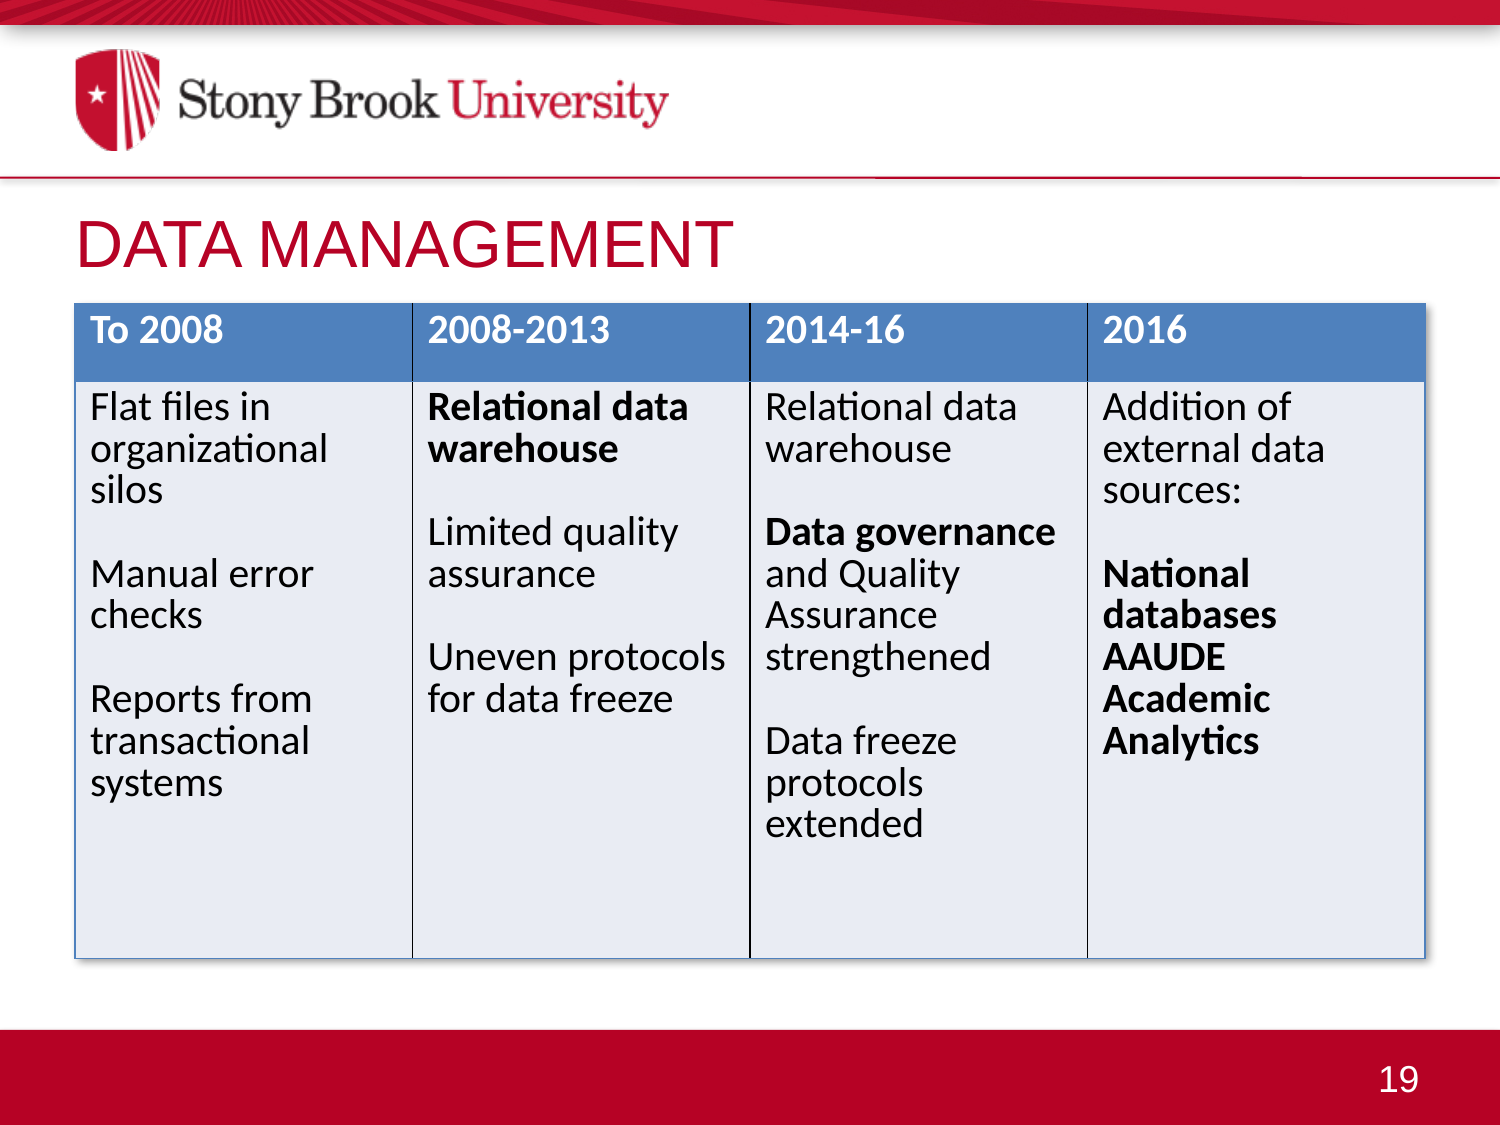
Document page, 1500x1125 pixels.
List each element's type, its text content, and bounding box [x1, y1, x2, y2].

table_cell Relational data warehouse Data governance and Quality Assurance strengthened Data freeze protocols extended [751, 382, 1087, 958]
table_cell Flat files in organizational silos Manual error checks Reports from transactional systems [76, 382, 412, 958]
table_header To 2008 [76, 305, 412, 381]
picture [0, 0, 1500, 25]
list Data Management [75, 192, 1425, 303]
table_header 2014-16 [751, 305, 1087, 381]
table_header 2016 [1088, 305, 1424, 381]
table_cell Addition of external data sources: National databases AAUDE Academic Analytics [1088, 382, 1424, 958]
table_cell Relational data warehouse Limited quality assurance Uneven protocols for data freeze [413, 382, 749, 958]
table_header 2008-2013 [413, 305, 749, 381]
